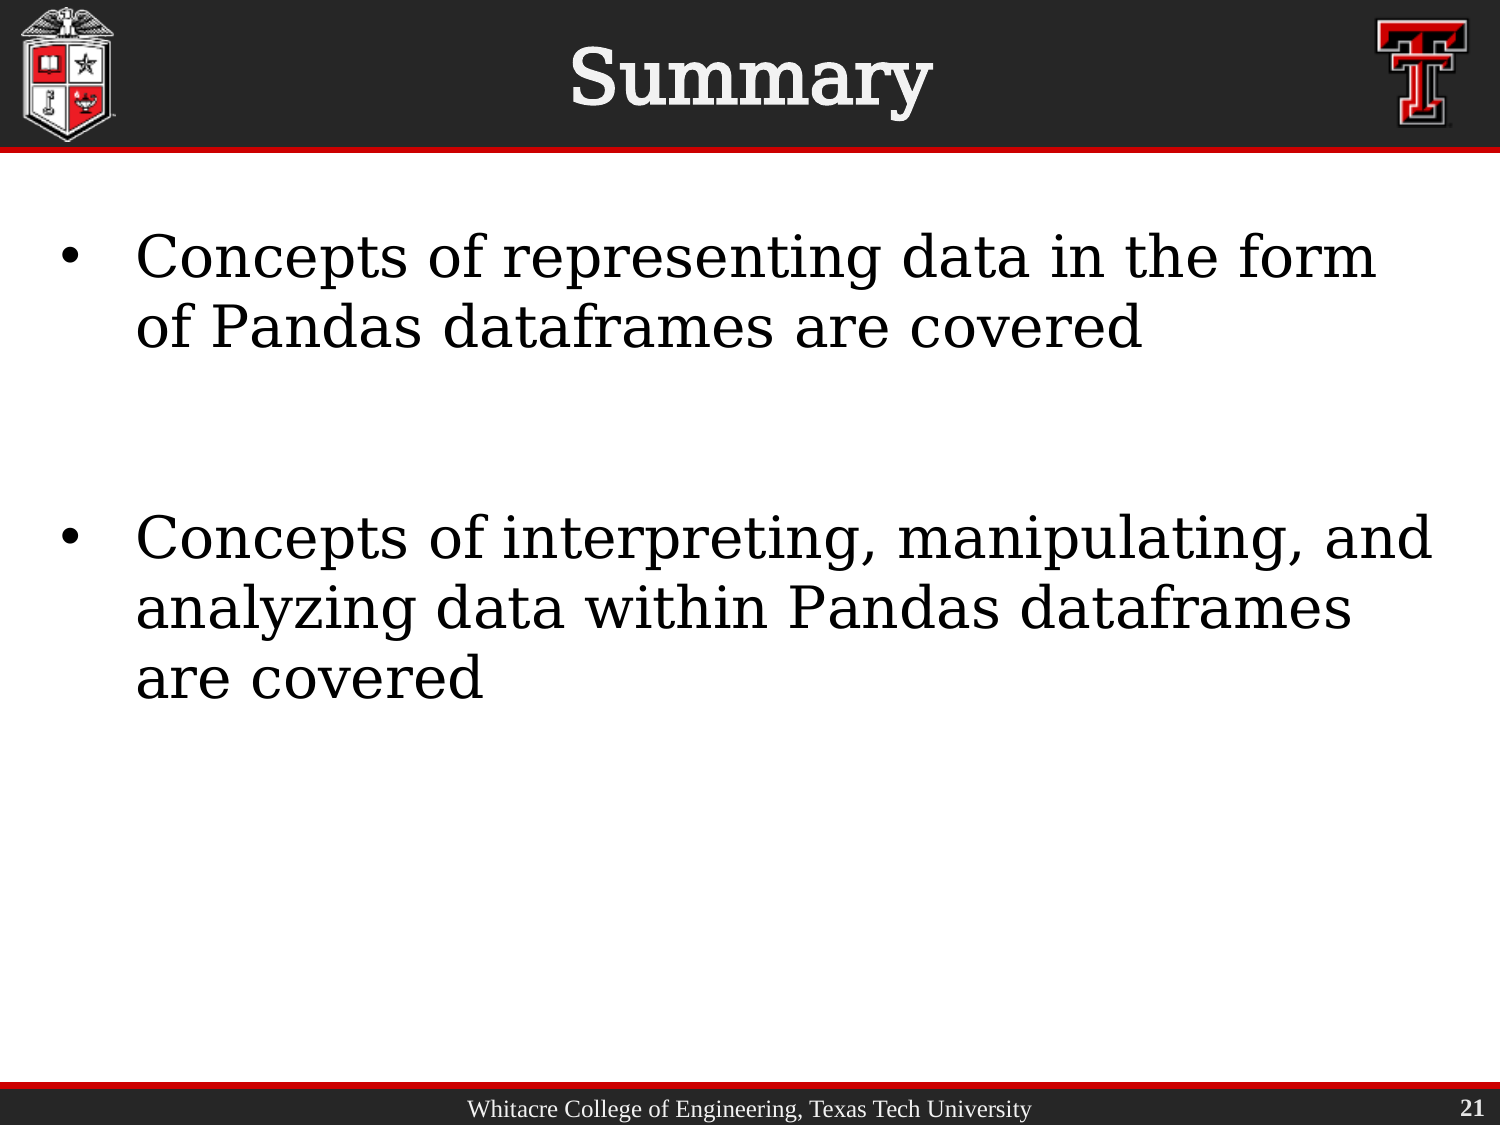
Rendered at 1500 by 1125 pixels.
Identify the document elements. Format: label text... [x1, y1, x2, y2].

picture [21, 7, 116, 142]
slide_number 21 [1392, 1086, 1500, 1125]
picture [1373, 14, 1472, 128]
title Summary [151, 6, 1349, 141]
text_box Concepts of representing data in the form of Pandas dataframes are covered [45, 211, 1445, 367]
text_box Concepts of interpreting, manipulating, and analyzing data within Pandas dataframes are covered [45, 492, 1475, 718]
